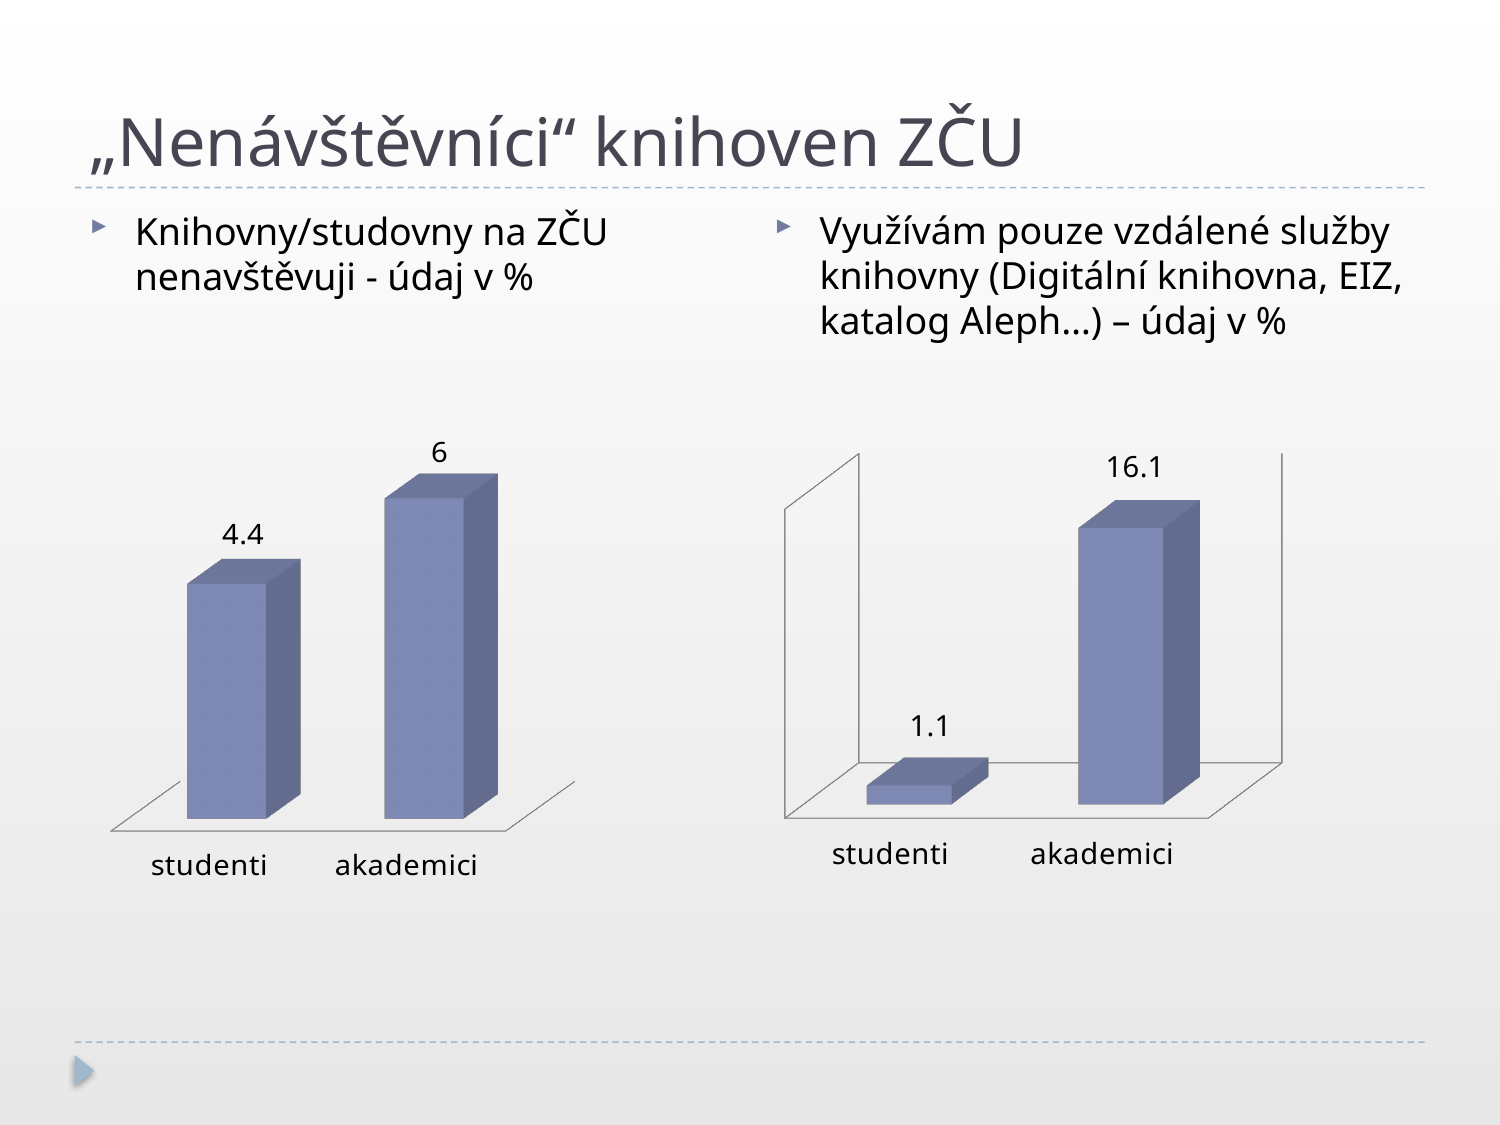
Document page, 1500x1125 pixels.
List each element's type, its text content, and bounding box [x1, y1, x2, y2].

list Využívám pouze vzdálené služby knihovny (Digitální knihovna, EIZ, katalog Aleph…) – údaj v % [759, 199, 1423, 1010]
chart [773, 444, 1294, 883]
title „Nenávštěvníci“ knihoven ZČU [75, 37, 1425, 188]
list Knihovny/studovny na ZČU nenavštěvuji - údaj v % [75, 200, 738, 1010]
chart [100, 432, 585, 894]
